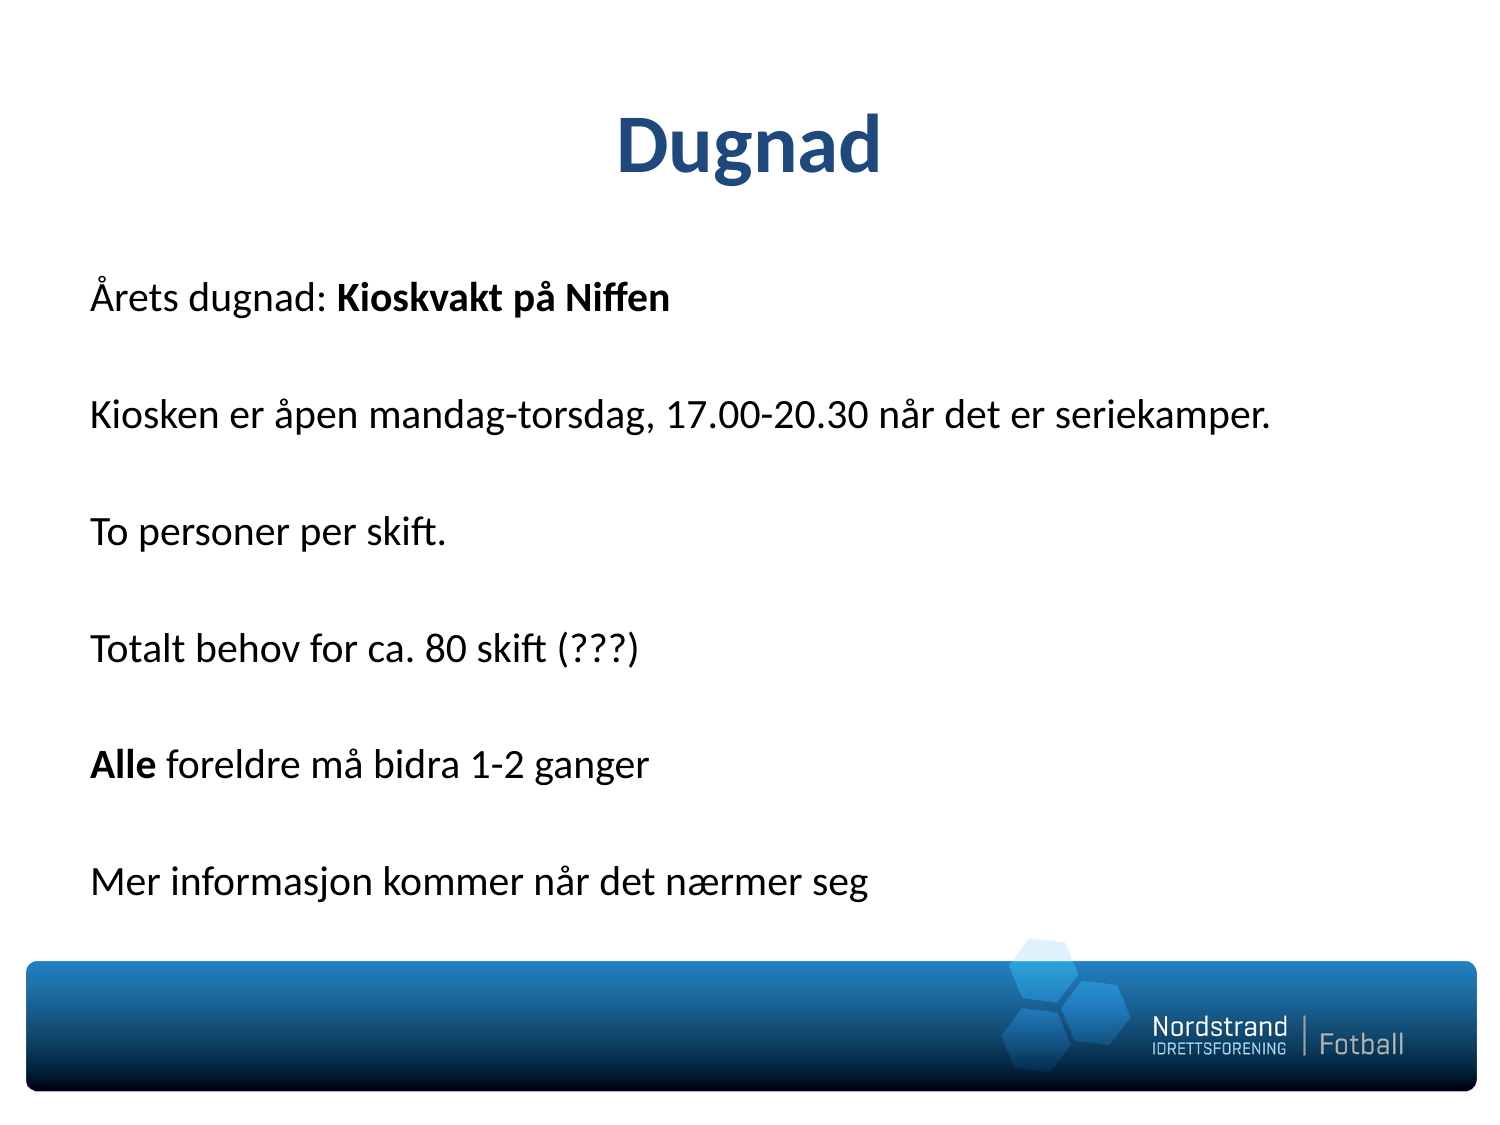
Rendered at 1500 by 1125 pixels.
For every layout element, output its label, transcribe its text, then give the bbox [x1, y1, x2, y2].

list Årets dugnad: Kioskvakt på Niffen Kiosken er åpen mandag-torsdag, 17.00-20.30 når det er seriekamper. To personer per skift. Totalt behov for ca. 80 skift (???) Alle foreldre må bidra 1-2 ganger Mer informasjon kommer når det nærmer seg [75, 262, 1425, 1005]
picture [0, 892, 1500, 1125]
title Dugnad [75, 45, 1425, 233]
